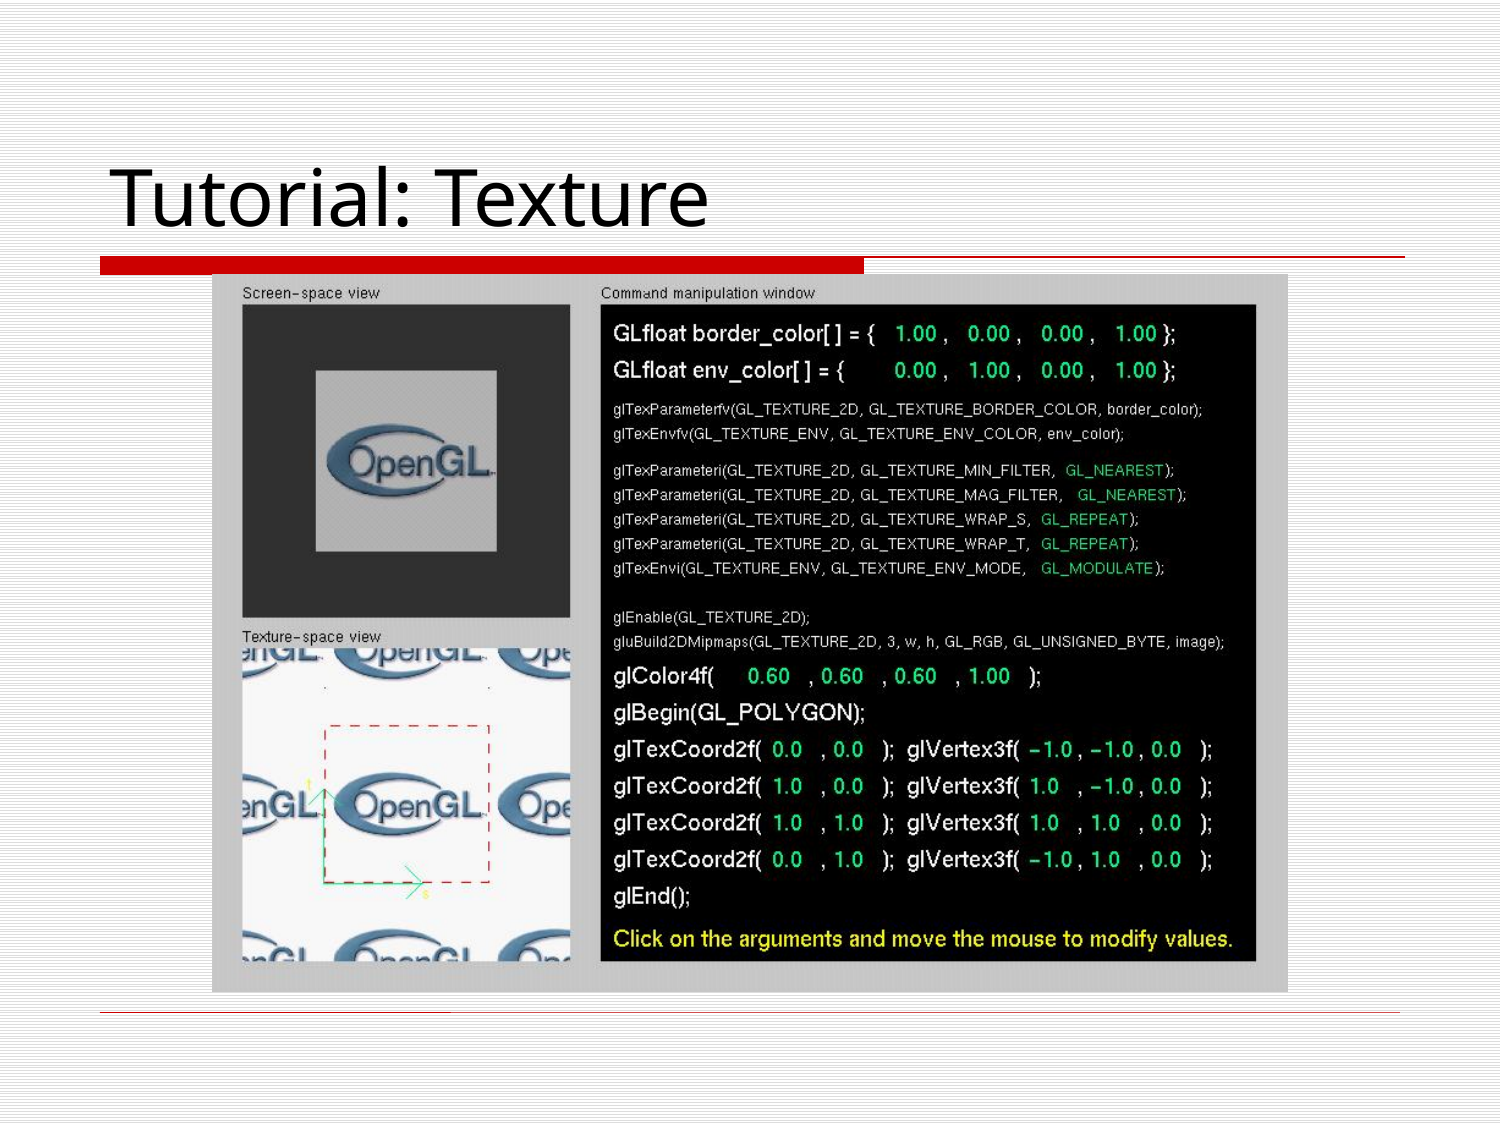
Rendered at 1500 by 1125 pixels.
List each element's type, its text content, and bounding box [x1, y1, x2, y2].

title Tutorial: Texture [94, 50, 1407, 250]
picture [212, 274, 1288, 993]
